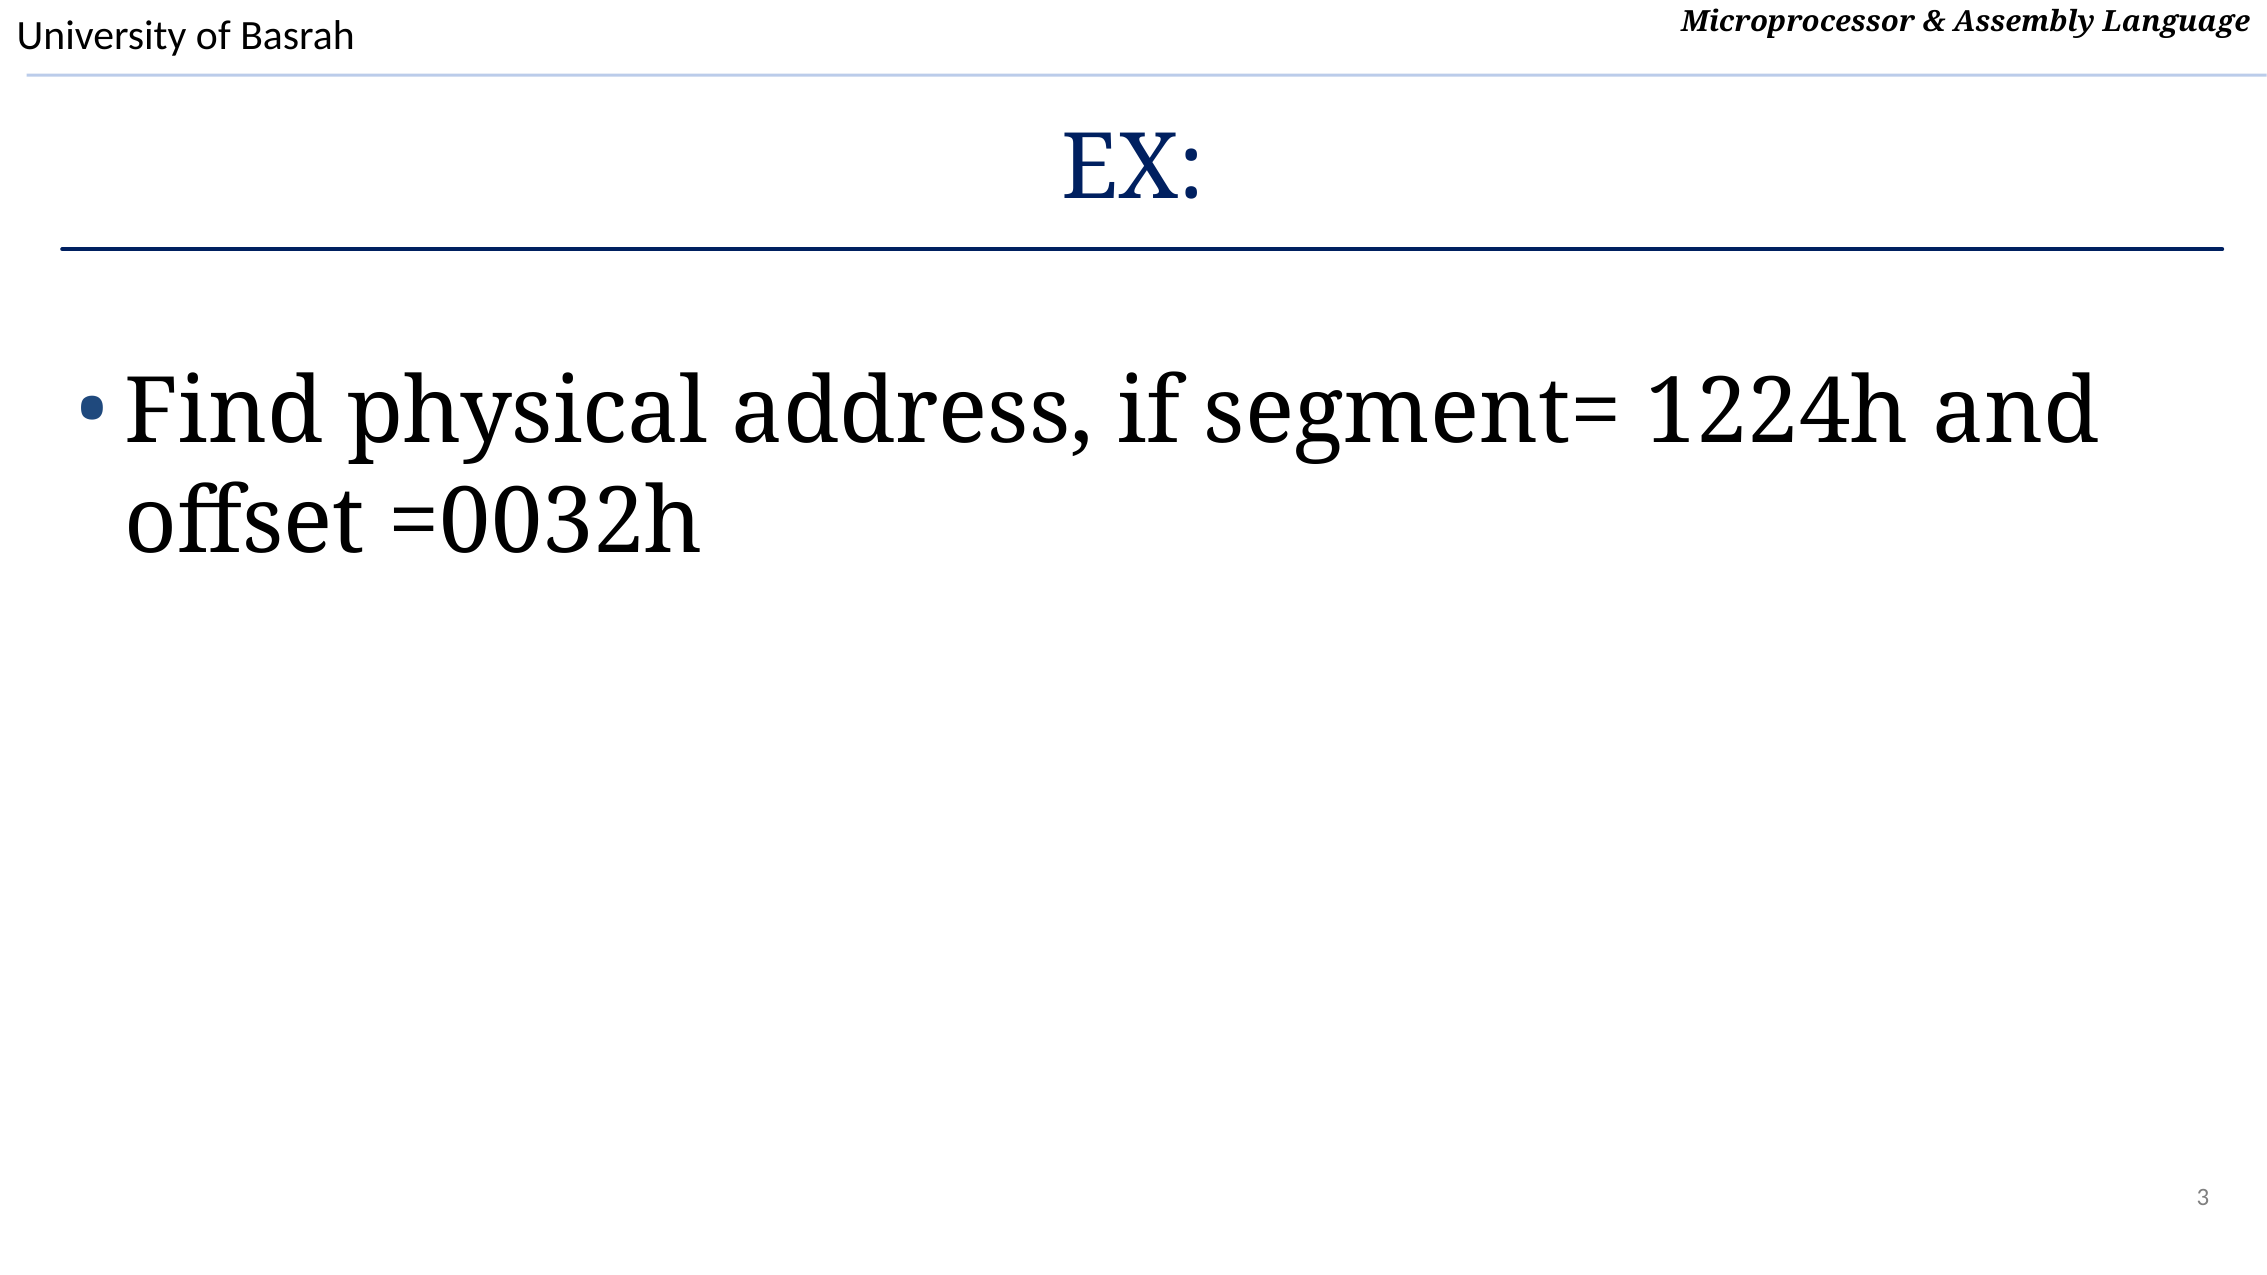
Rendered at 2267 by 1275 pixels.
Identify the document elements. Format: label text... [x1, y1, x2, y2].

list Find physical address, if segment= 1224h and offset =0032h [62, 342, 2223, 1224]
title EX: [0, 75, 2267, 248]
